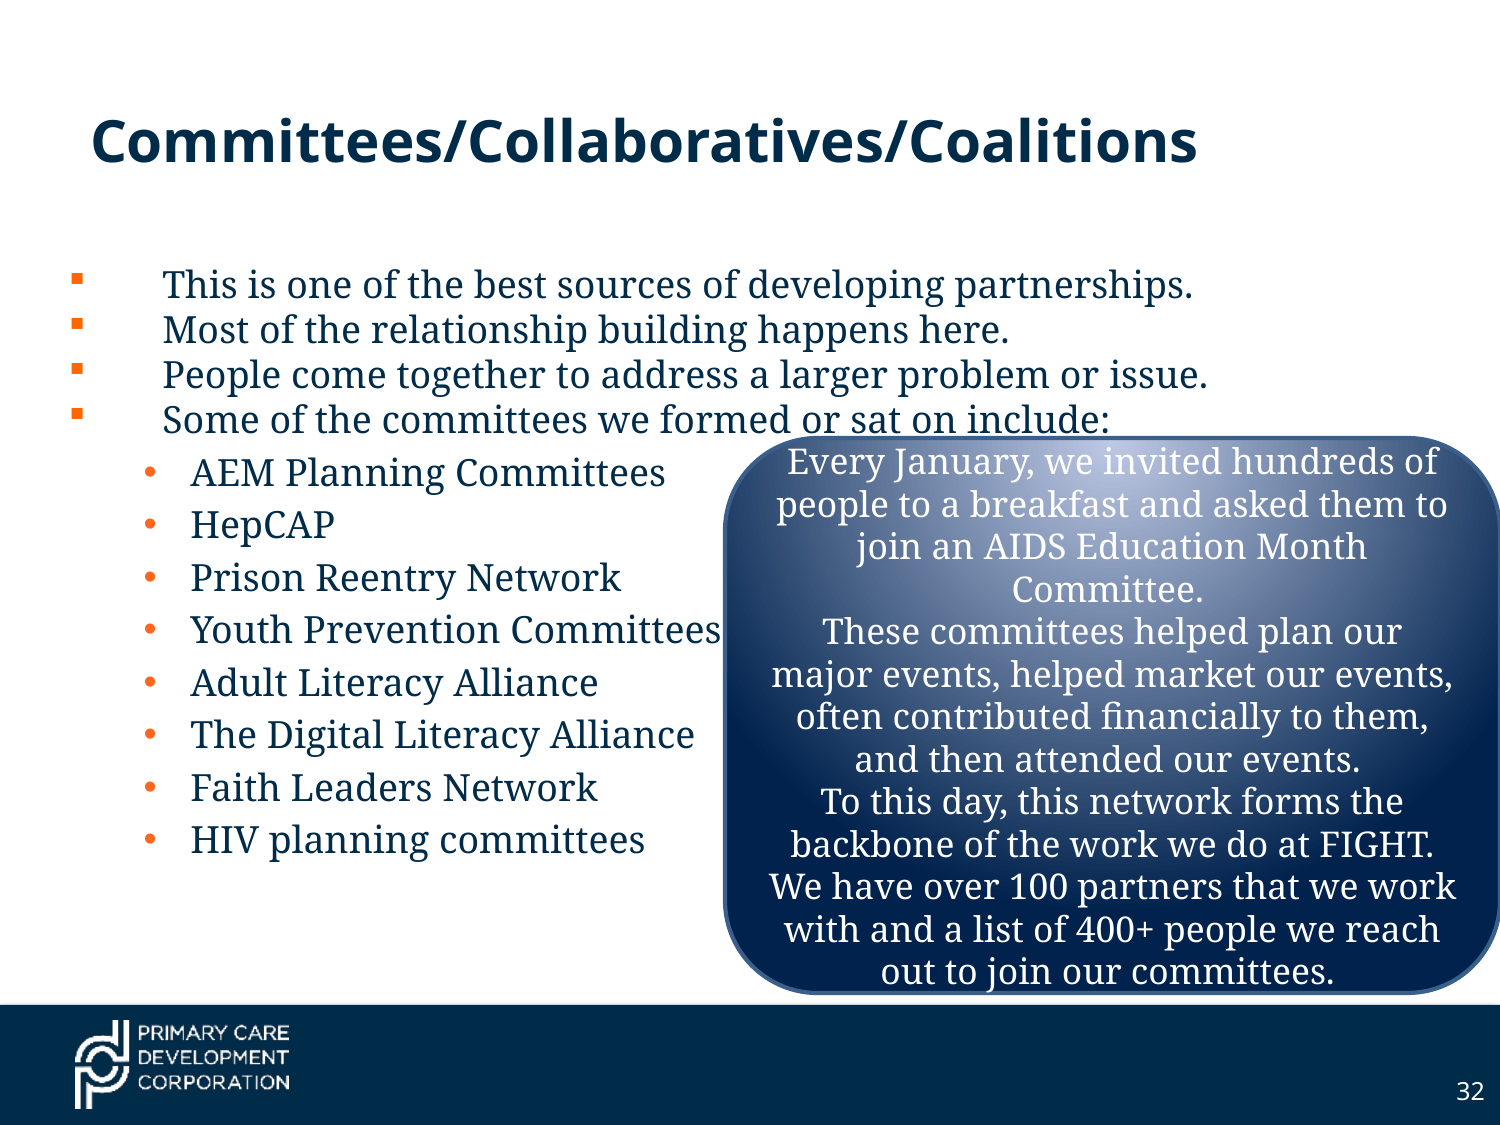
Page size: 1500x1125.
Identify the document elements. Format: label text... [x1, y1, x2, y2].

text_box Every January, we invited hundreds of people to a breakfast and asked them to join an AIDS Education Month Committee. These committees helped plan our major events, helped market our events, often contributed financially to them, and then attended our events. To this day, this network forms the backbone of the work we do at FIGHT. We have over 100 partners that we work with and a list of 400+ people we reach out to join our committees. [722, 435, 1500, 996]
slide_number 32 [1433, 1062, 1500, 1123]
title Committees/Collaboratives/Coalitions [75, 45, 1500, 233]
picture [75, 1020, 289, 1109]
list This is one of the best sources of developing partnerships. Most of the relationship building happens here. People come together to address a larger problem or issue. Some of the committees we formed or sat on include: AEM Planning Committees HepCAP Prison Reentry Network Youth Prevention Committees Adult Literacy Alliance The Digital Literacy Alliance Faith Leaders Network HIV planning committees [53, 253, 1404, 938]
